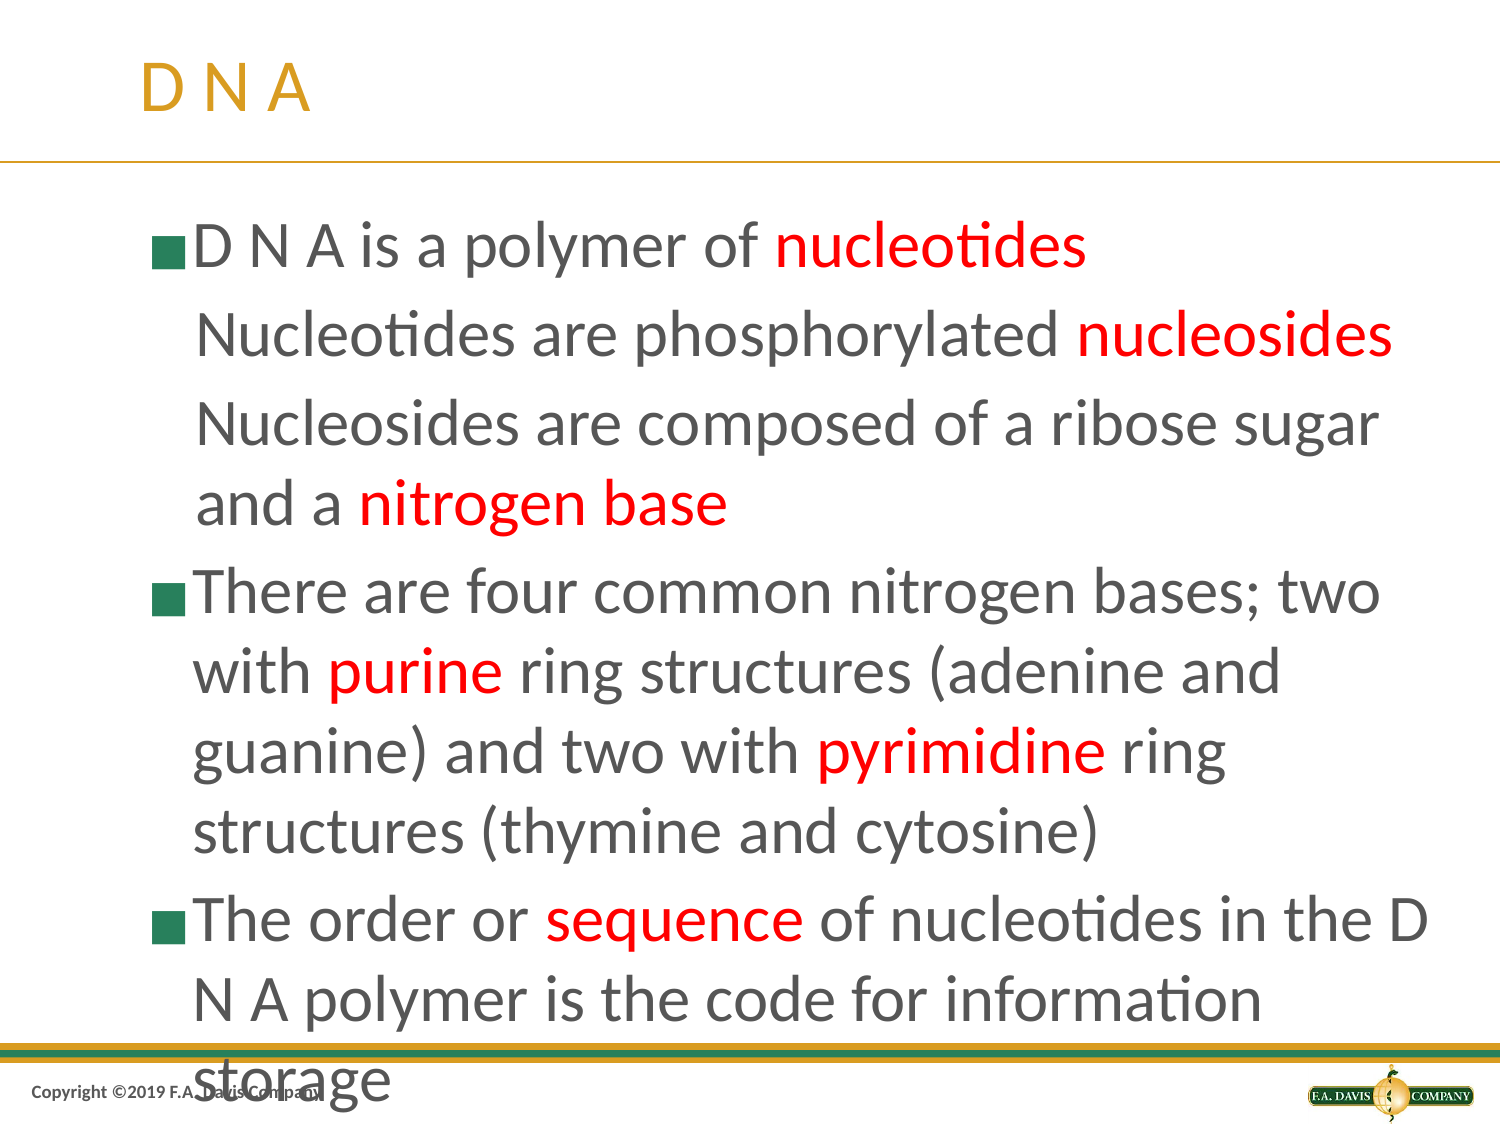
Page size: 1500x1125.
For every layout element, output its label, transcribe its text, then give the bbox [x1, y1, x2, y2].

picture [1488, 1058, 1500, 1063]
picture [1488, 1043, 1500, 1050]
picture [0, 1058, 75, 1063]
title D N A [124, 0, 1475, 189]
picture [0, 1043, 75, 1050]
picture [1308, 1064, 1474, 1124]
list D N A is a polymer of nucleotides [75, 192, 1425, 275]
list Nucleotides are phosphorylated nucleosides Nucleosides are composed of a ribose sugar and a nitrogen base There are four common nitrogen bases; two with purine ring structures (adenine and guanine) and two with pyrimidine ring structures (thymine and cytosine) The order or sequence of nucleotides in the D N A polymer is the code for information storage [75, 282, 1488, 1063]
